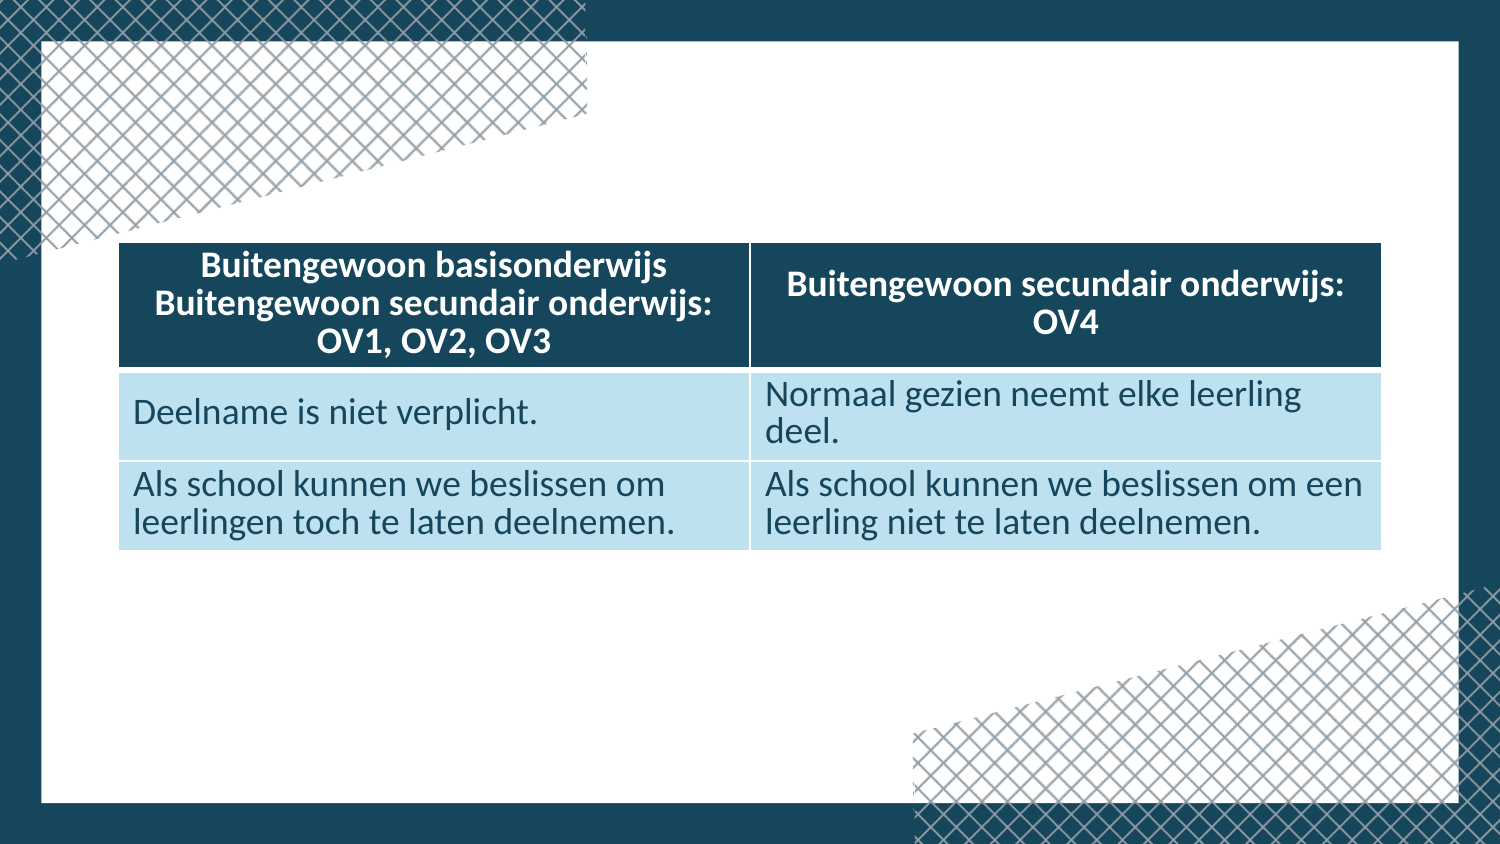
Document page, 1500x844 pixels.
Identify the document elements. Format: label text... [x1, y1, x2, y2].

table_cell Als school kunnen we beslissen om leerlingen toch te laten deelnemen. [119, 462, 749, 550]
table_cell Normaal gezien neemt elke leerling deel. [751, 373, 1381, 460]
table_header Buitengewoon secundair onderwijs: OV4 [751, 243, 1381, 367]
table_cell Als school kunnen we beslissen om een leerling niet te laten deelnemen. [751, 462, 1381, 550]
table_cell Deelname is niet verplicht. [119, 373, 749, 460]
table_header Buitengewoon basisonderwijs Buitengewoon secundair onderwijs: OV1, OV2, OV3 [119, 243, 749, 367]
